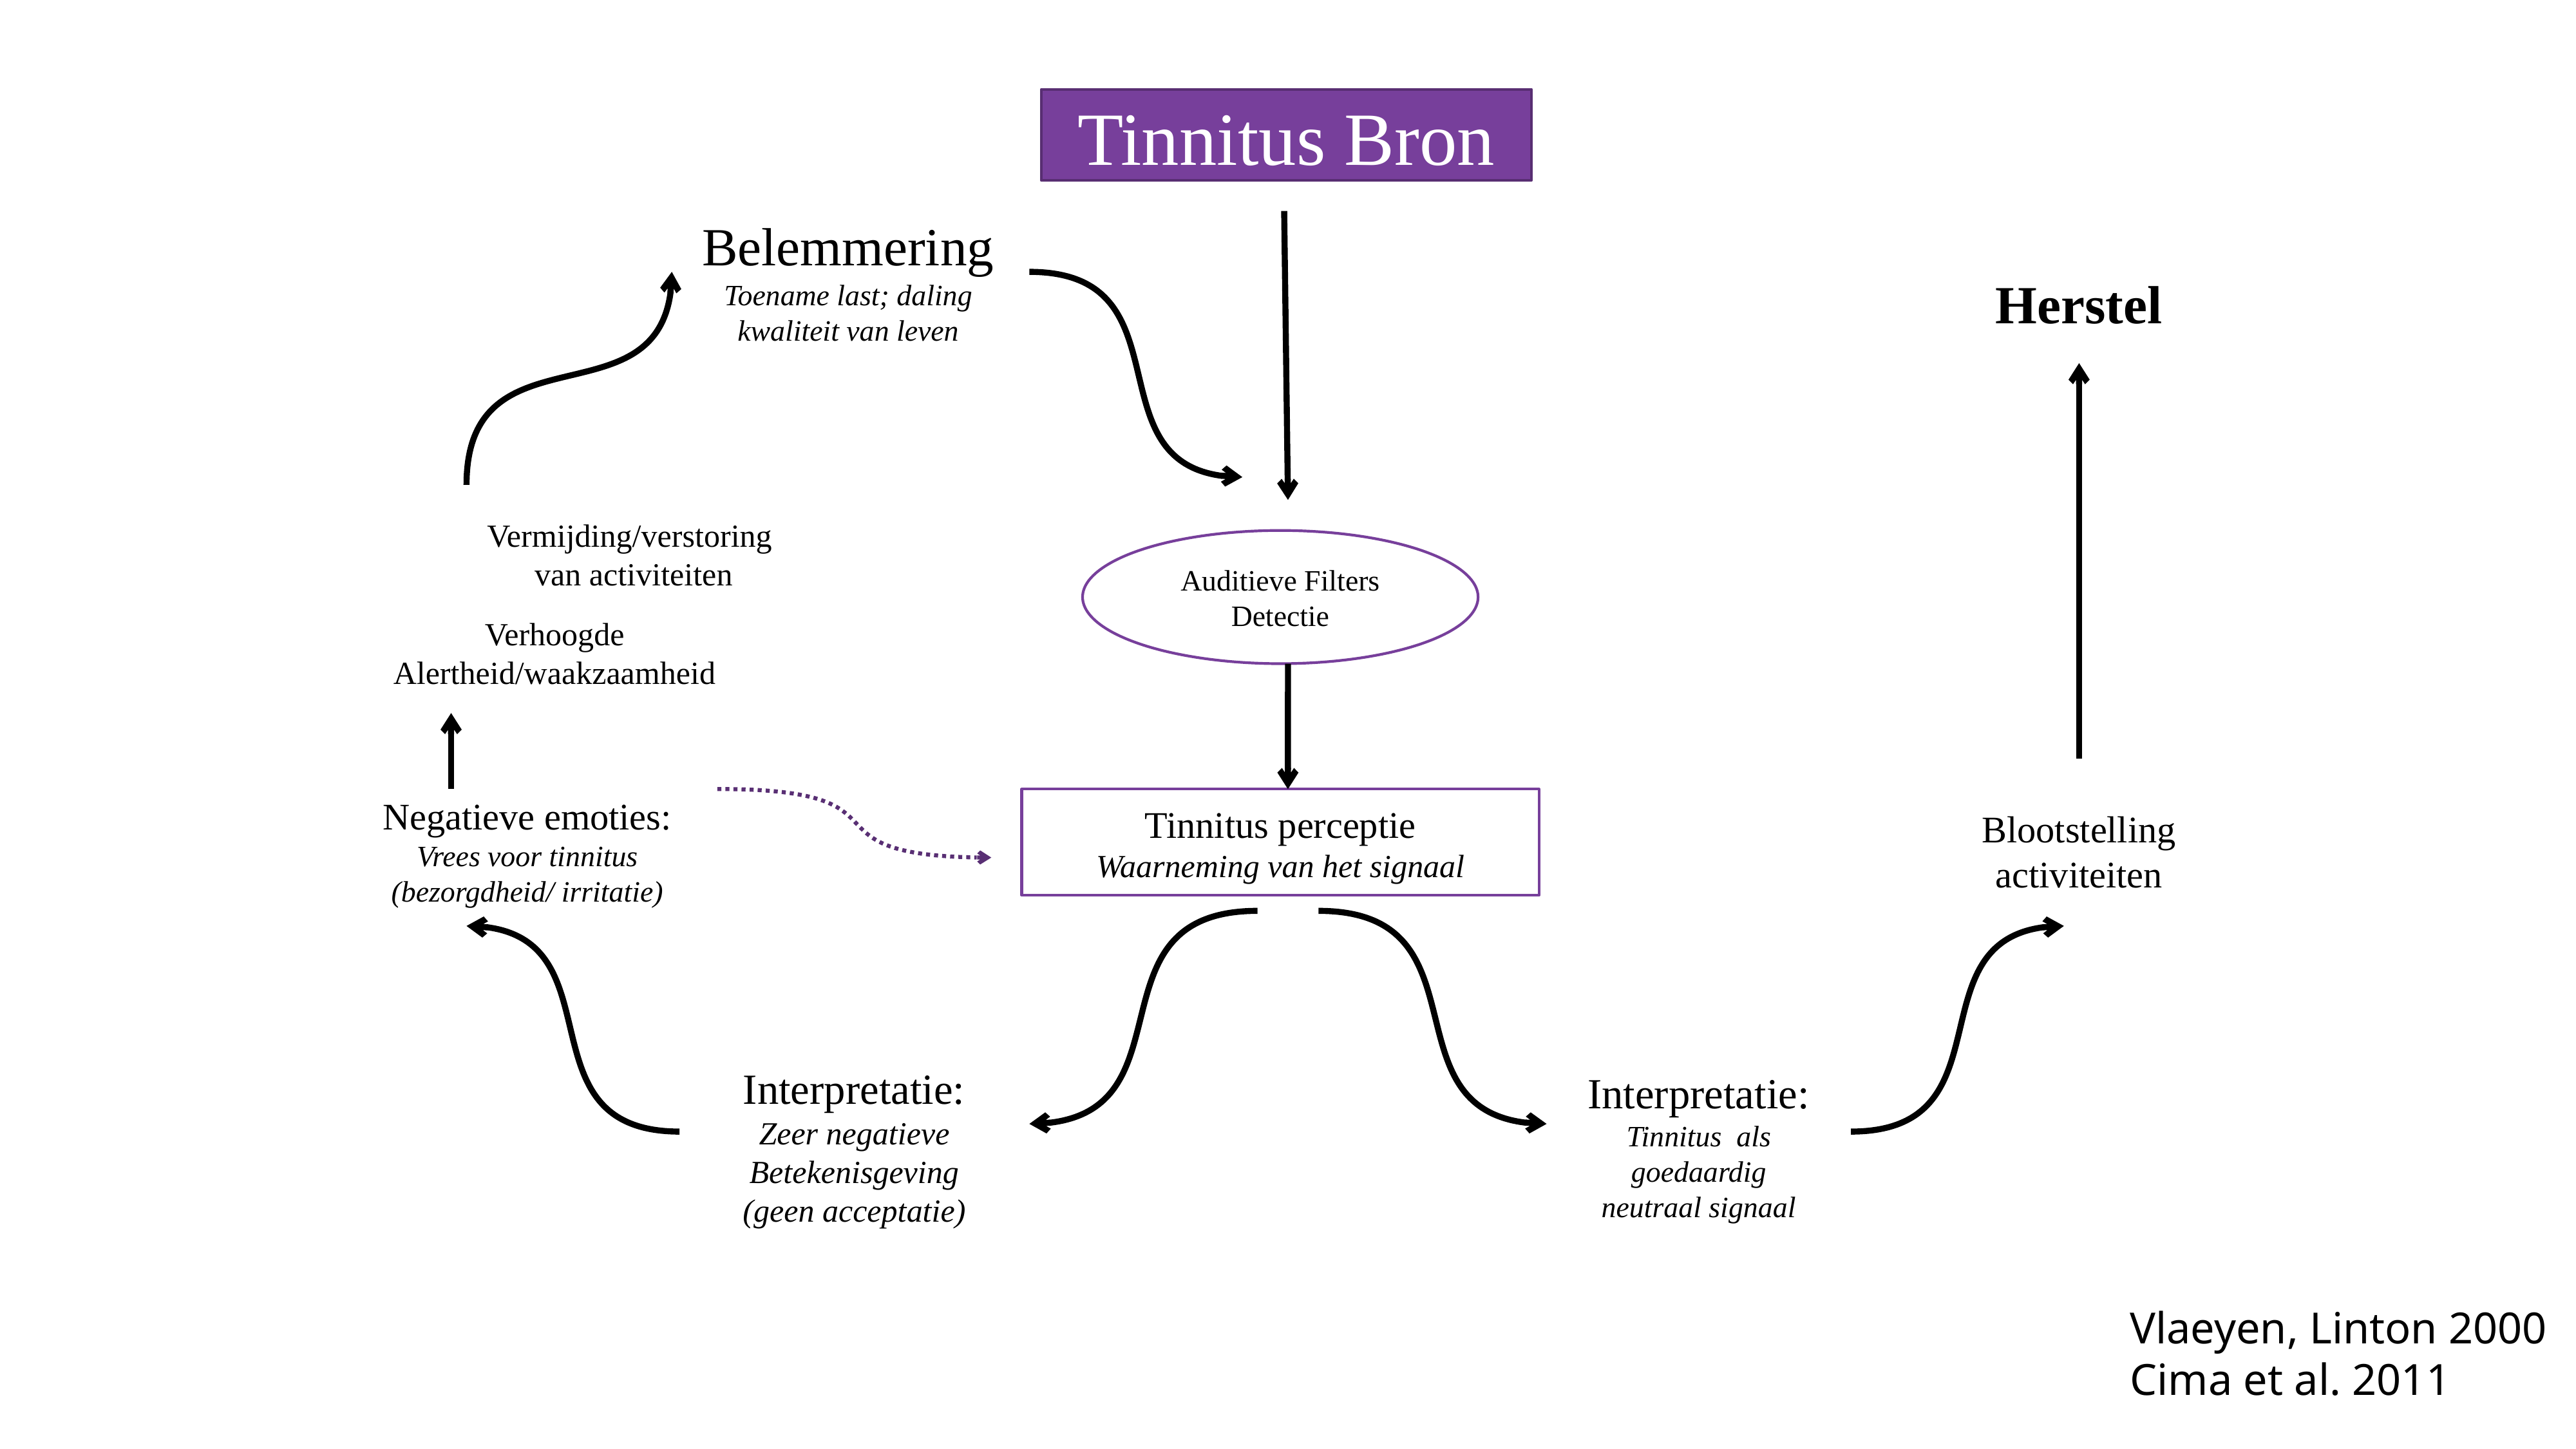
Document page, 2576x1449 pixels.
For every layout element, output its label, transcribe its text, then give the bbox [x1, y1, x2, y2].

text_box Interpretatie: Tinnitus als goedaardig neutraal signaal [1560, 1027, 1837, 1262]
text_box Blootstelling activiteiten [1941, 788, 2217, 912]
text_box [1036, 903, 1250, 1132]
text_box Belemmering Toename last; daling kwaliteit van leven [681, 209, 1016, 349]
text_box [1283, 211, 1289, 500]
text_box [1029, 271, 1243, 478]
text_box Tinnitus Bron [1040, 88, 1533, 182]
text_box Interpretatie: Zeer negatieve Betekenisgeving (geen acceptatie) [693, 1043, 1016, 1247]
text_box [466, 925, 680, 1132]
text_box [717, 788, 992, 858]
text_box Vlaeyen, Linton 2000 Cima et al. 2011 [2127, 1298, 2551, 1406]
text_box Vermijding/verstoring van activiteiten [435, 498, 833, 608]
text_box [462, 275, 676, 482]
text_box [1850, 925, 2064, 1132]
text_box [1325, 903, 1539, 1132]
text_box Auditieve Filters Detectie [1081, 529, 1480, 665]
text_box Verhoogde Alertheid/waakzaamheid [343, 605, 766, 699]
text_box Herstel [1956, 255, 2202, 349]
text_box Negatieve emoties: Vrees voor tinnitus (bezorgdheid/ irritatie) [328, 788, 726, 912]
text_box Tinnitus perceptie Waarneming van het signaal [1020, 788, 1540, 896]
